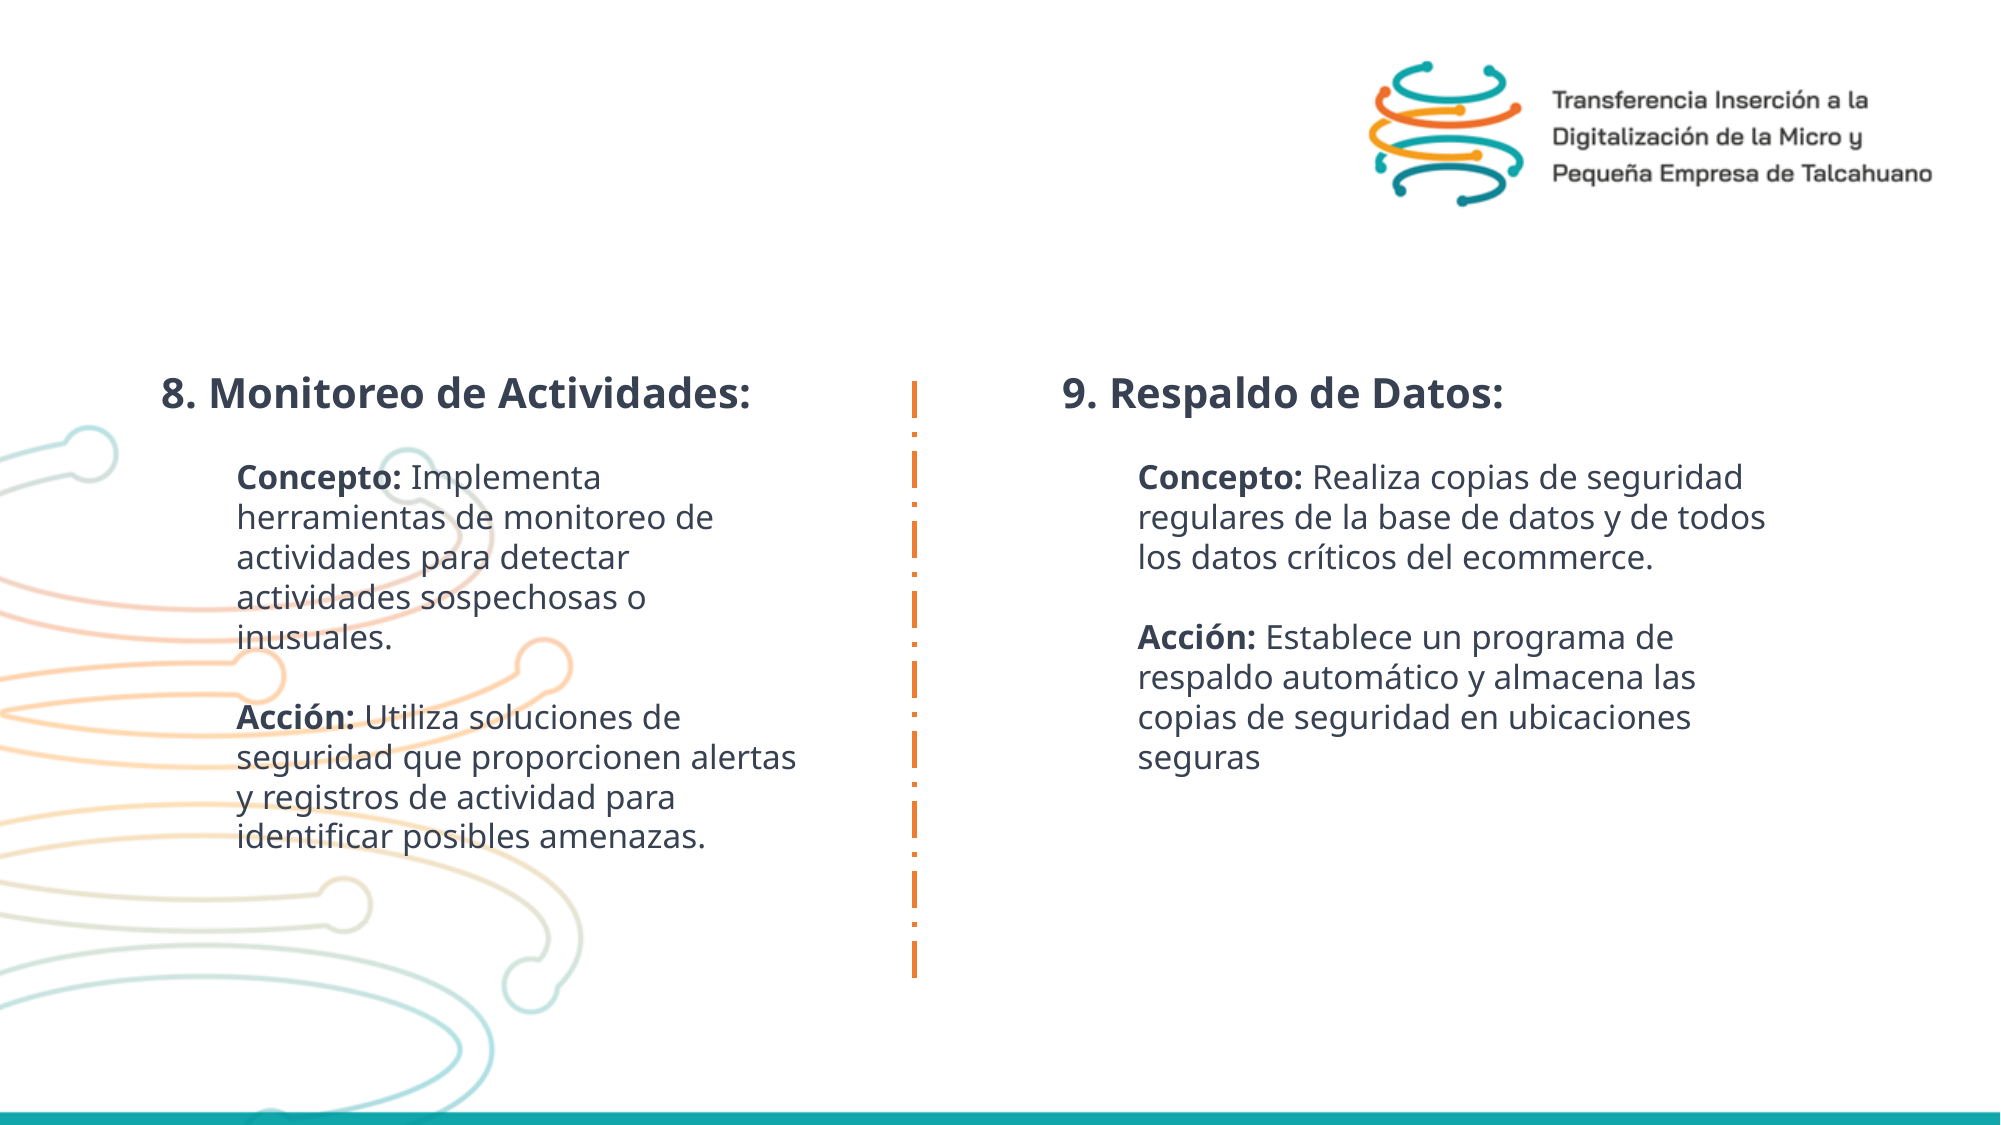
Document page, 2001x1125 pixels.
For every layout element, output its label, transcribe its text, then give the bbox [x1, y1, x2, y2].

picture [0, 0, 2001, 1125]
text_box 8. Monitoreo de Actividades: Concepto: Implementa herramientas de monitoreo de actividades para detectar actividades sospechosas o inusuales. Acción: Utiliza soluciones de seguridad que proporcionen alertas y registros de actividad para identificar posibles amenazas. [146, 359, 817, 863]
text_box 9. Respaldo de Datos: Concepto: Realiza copias de seguridad regulares de la base de datos y de todos los datos críticos del ecommerce. Acción: Establece un programa de respaldo automático y almacena las copias de seguridad en ubicaciones seguras [1047, 359, 1802, 784]
